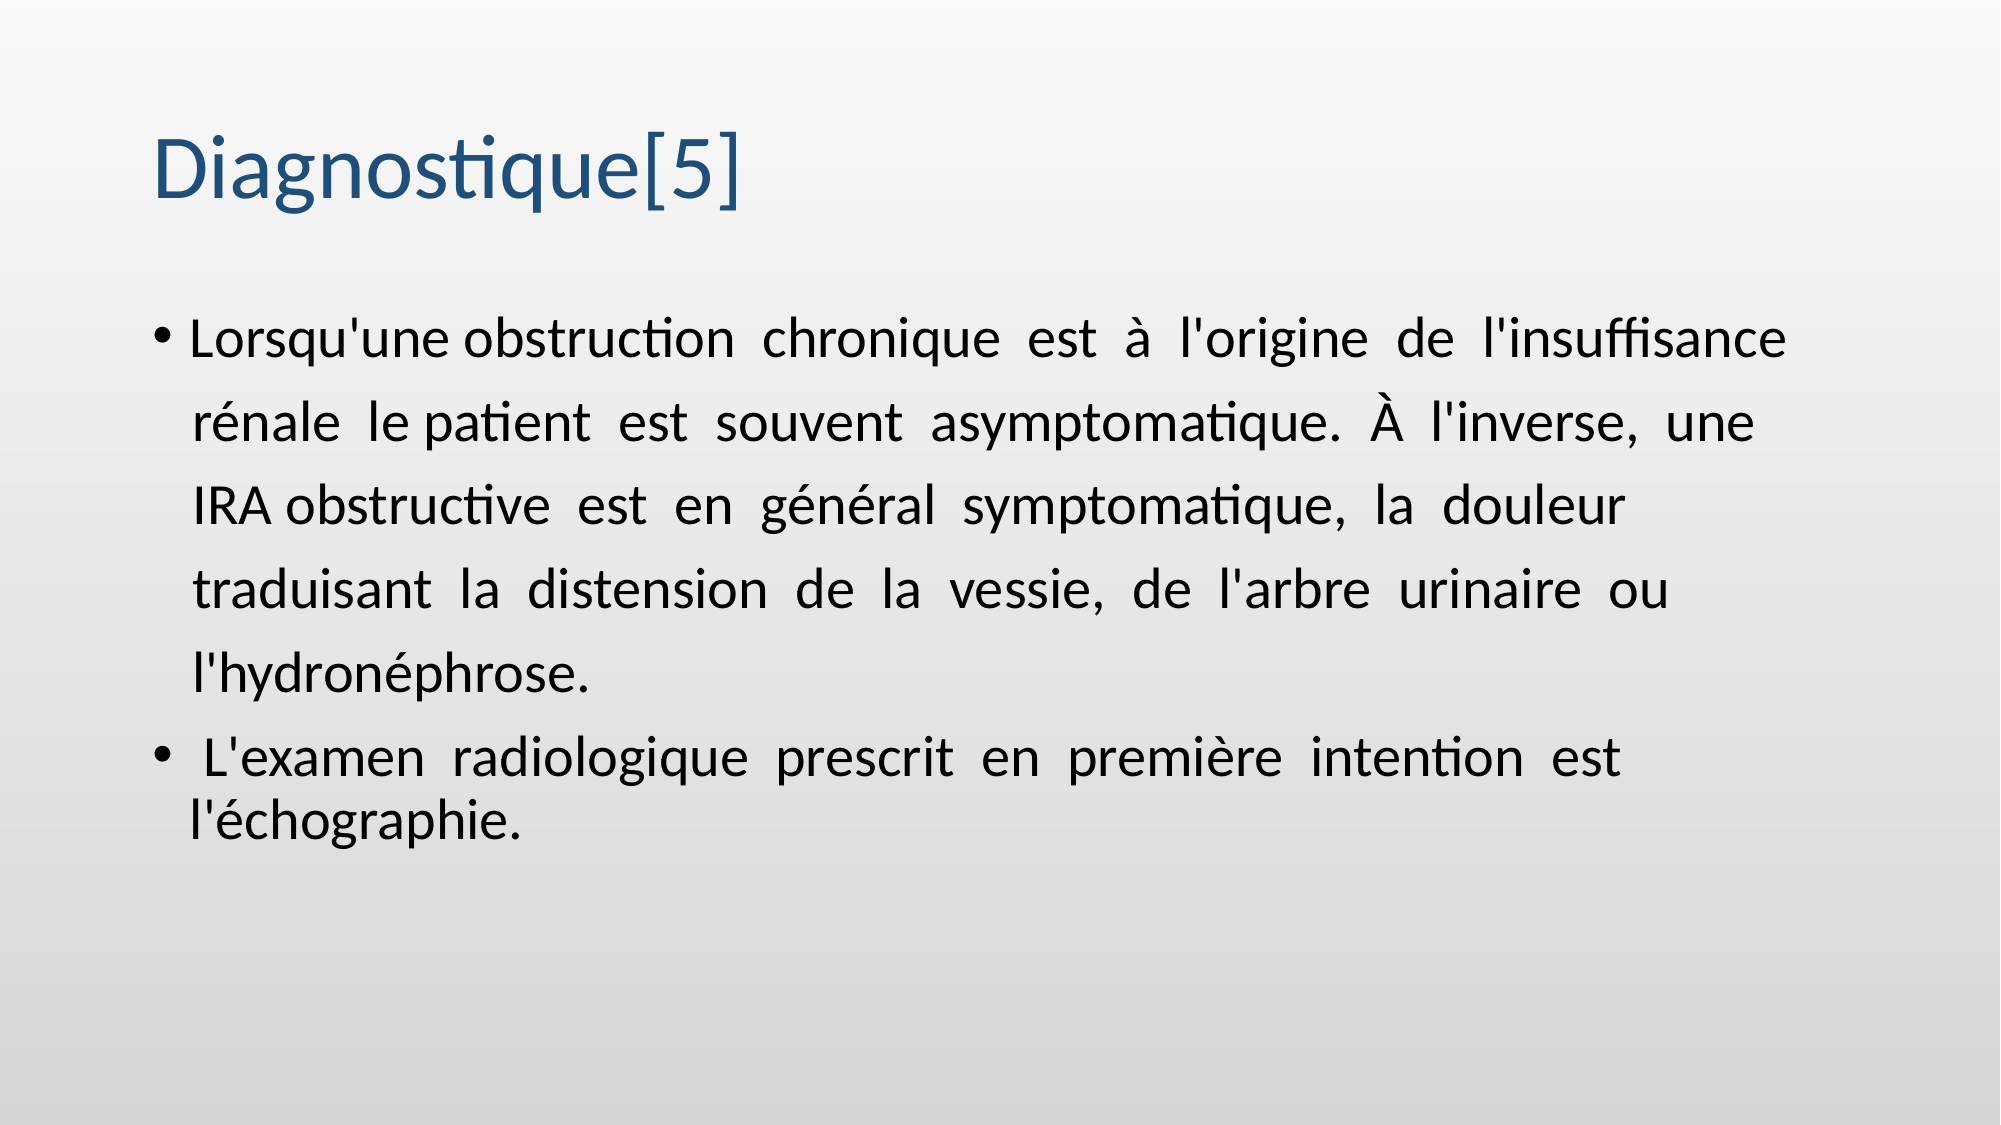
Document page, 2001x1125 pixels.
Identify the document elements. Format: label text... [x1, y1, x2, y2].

list Lorsqu'une obstruction chronique est à l'origine de l'insuffisance rénale le patient est souvent asymptomatique. À l'inverse, une IRA obstructive est en général symptomatique, la douleur traduisant la distension de la vessie, de l'arbre urinaire ou l'hydronéphrose. L'examen radiologique prescrit en première intention est l'échographie. [137, 299, 1863, 1014]
title Diagnostique[5] [137, 59, 1863, 278]
